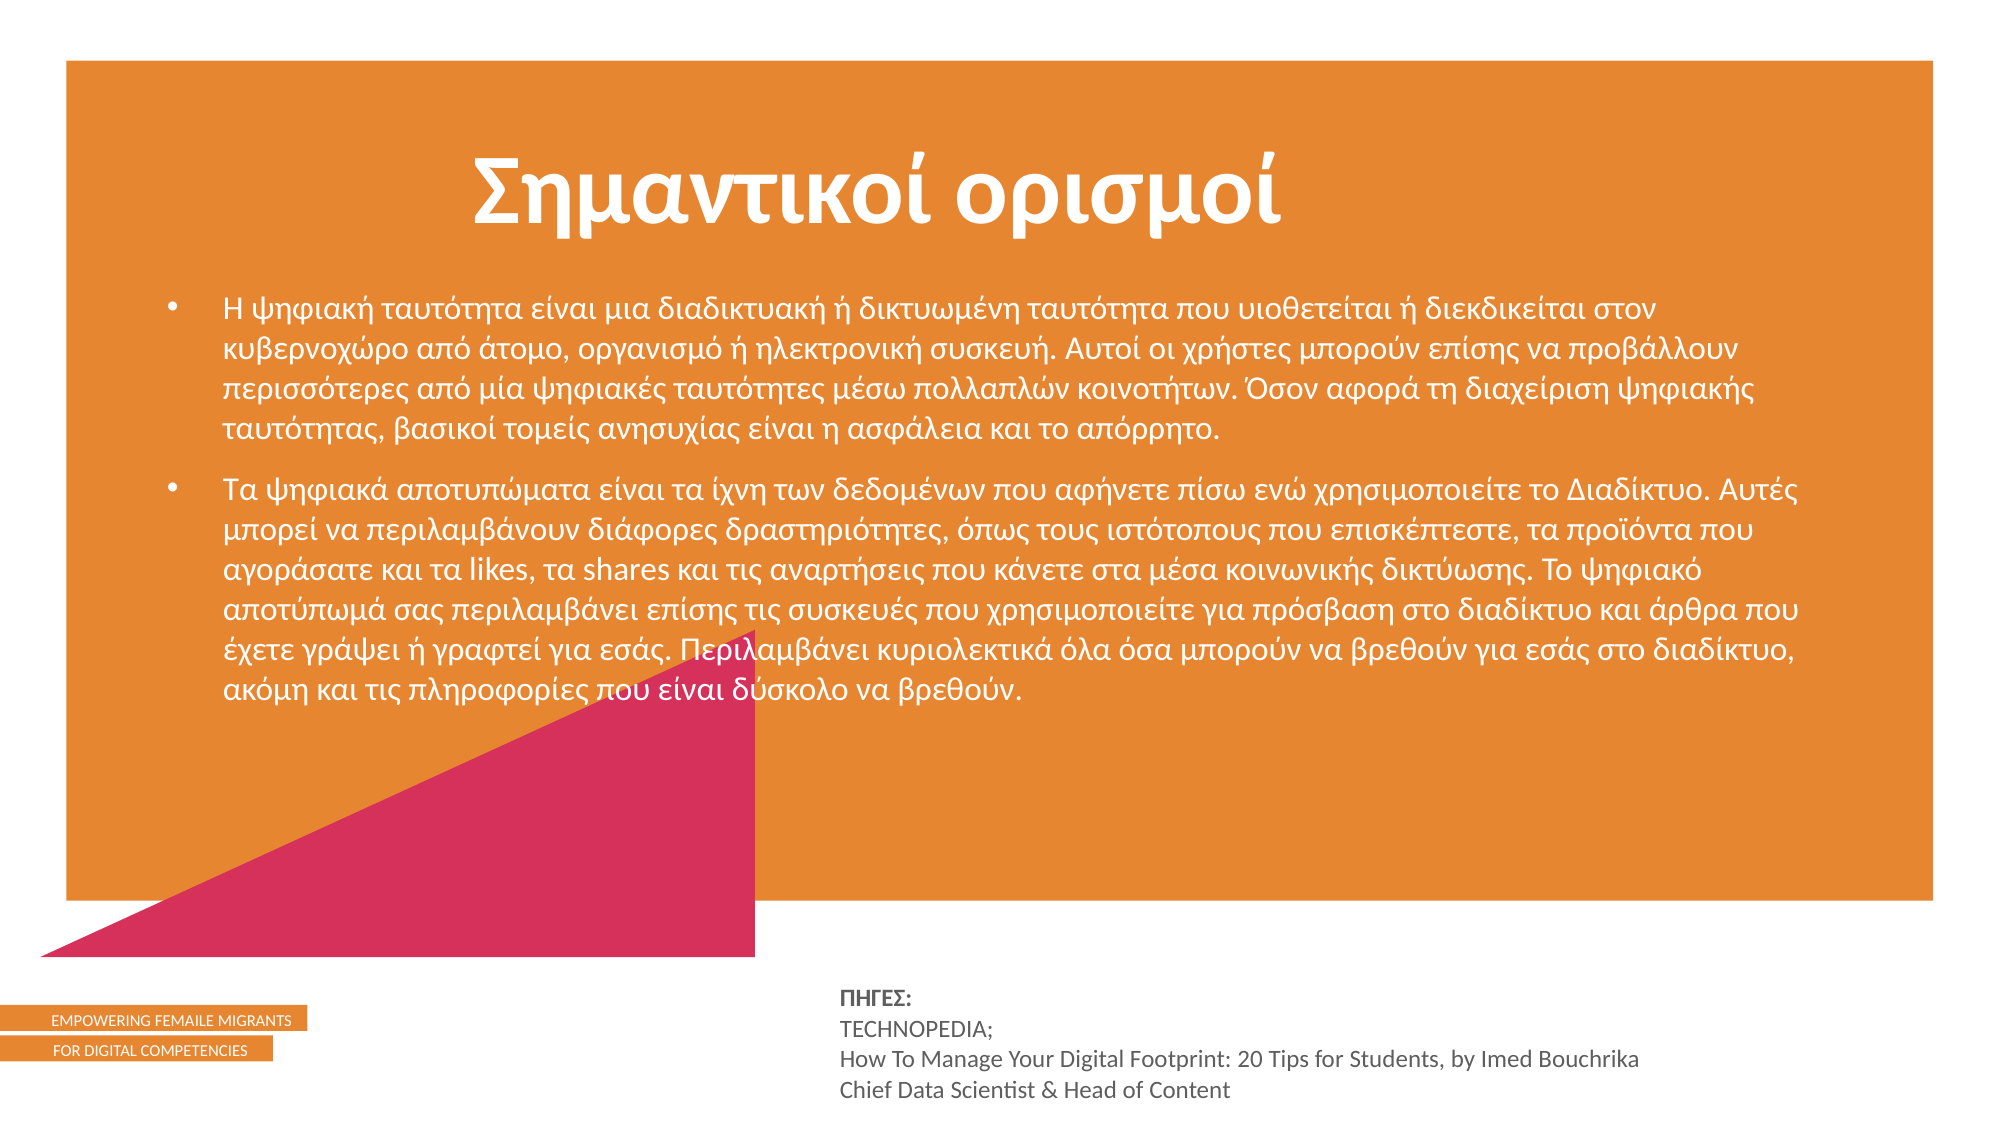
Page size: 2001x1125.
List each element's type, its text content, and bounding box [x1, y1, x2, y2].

text_box Η ψηφιακή ταυτότητα είναι μια διαδικτυακή ή δικτυωμένη ταυτότητα που υιοθετείται ή διεκδικείται στον κυβερνοχώρο από άτομο, οργανισμό ή ηλεκτρονική συσκευή. Αυτοί οι χρήστες μπορούν επίσης να προβάλλουν περισσότερες από μία ψηφιακές ταυτότητες μέσω πολλαπλών κοινοτήτων. Όσον αφορά τη διαχείριση ψηφιακής ταυτότητας, βασικοί τομείς ανησυχίας είναι η ασφάλεια και το απόρρητο. Τα ψηφιακά αποτυπώματα είναι τα ίχνη των δεδομένων που αφήνετε πίσω ενώ χρησιμοποιείτε το Διαδίκτυο. Αυτές μπορεί να περιλαμβάνουν διάφορες δραστηριότητες, όπως τους ιστότοπους που επισκέπτεστε, τα προϊόντα που αγοράσατε και τα likes, τα shares και τις αναρτήσεις που κάνετε στα μέσα κοινωνικής δικτύωσης. Το ψηφιακό αποτύπωμά σας περιλαμβάνει επίσης τις συσκευές που χρησιμοποιείτε για πρόσβαση στο διαδίκτυο και άρθρα που έχετε γράψει ή γραφτεί για εσάς. Περιλαμβάνει κυριολεκτικά όλα όσα μπορούν να βρεθούν για εσάς στο διαδίκτυο, ακόμη και τις πληροφορίες που είναι δύσκολο να βρεθούν. [151, 279, 1849, 932]
text_box Σημαντικοί ορισμοί [125, 116, 1630, 231]
text_box ΠΗΓΕΣ: TECHNOPEDIA; How To Manage Your Digital Footprint: 20 Tips for Students, by Imed Bouchrika Chief Data Scientist & Head of Content [825, 974, 1657, 1111]
